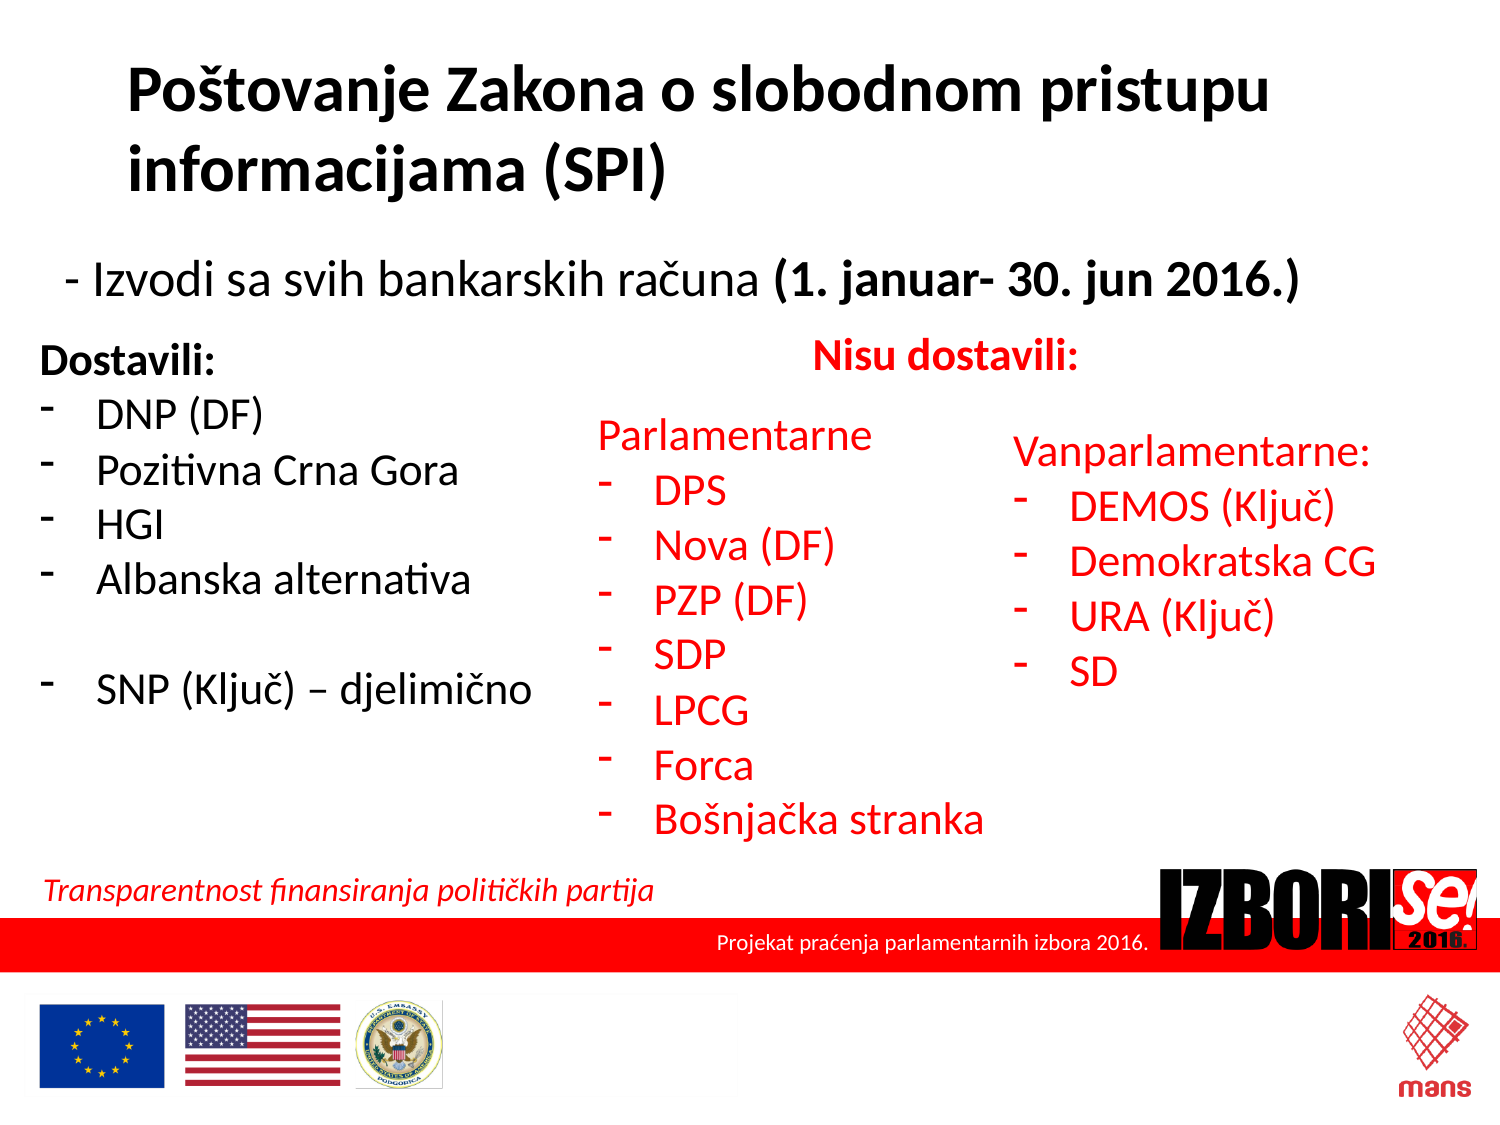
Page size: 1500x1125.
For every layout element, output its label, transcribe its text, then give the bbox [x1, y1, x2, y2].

picture [1159, 869, 1477, 951]
picture [24, 993, 738, 1098]
text_box Vanparlamentarne: DEMOS (Ključ) Demokratska CG URA (Ključ) SD [998, 412, 1482, 758]
text_box Dostavili: DNP (DF) Pozitivna Crna Gora HGI Albanska alternativa SNP (Ključ) – djelimično [24, 321, 582, 777]
text_box - Izvodi sa svih bankarskih računa (1. januar- 30. jun 2016.) [50, 237, 1471, 315]
text_box Nisu dostavili: Parlamentarne DPS Nova (DF) PZP (DF) SDP LPCG Forca Bošnjačka stranka [582, 317, 1375, 907]
text_box [0, 916, 1500, 974]
text_box Transparentnost finansiranja političkih partija [28, 860, 822, 956]
picture [1398, 994, 1472, 1098]
text_box Poštovanje Zakona o slobodnom pristupu informacijama (SPI) [112, 37, 1435, 213]
text_box Projekat praćenja parlamentarnih izbora 2016. [702, 920, 1178, 963]
